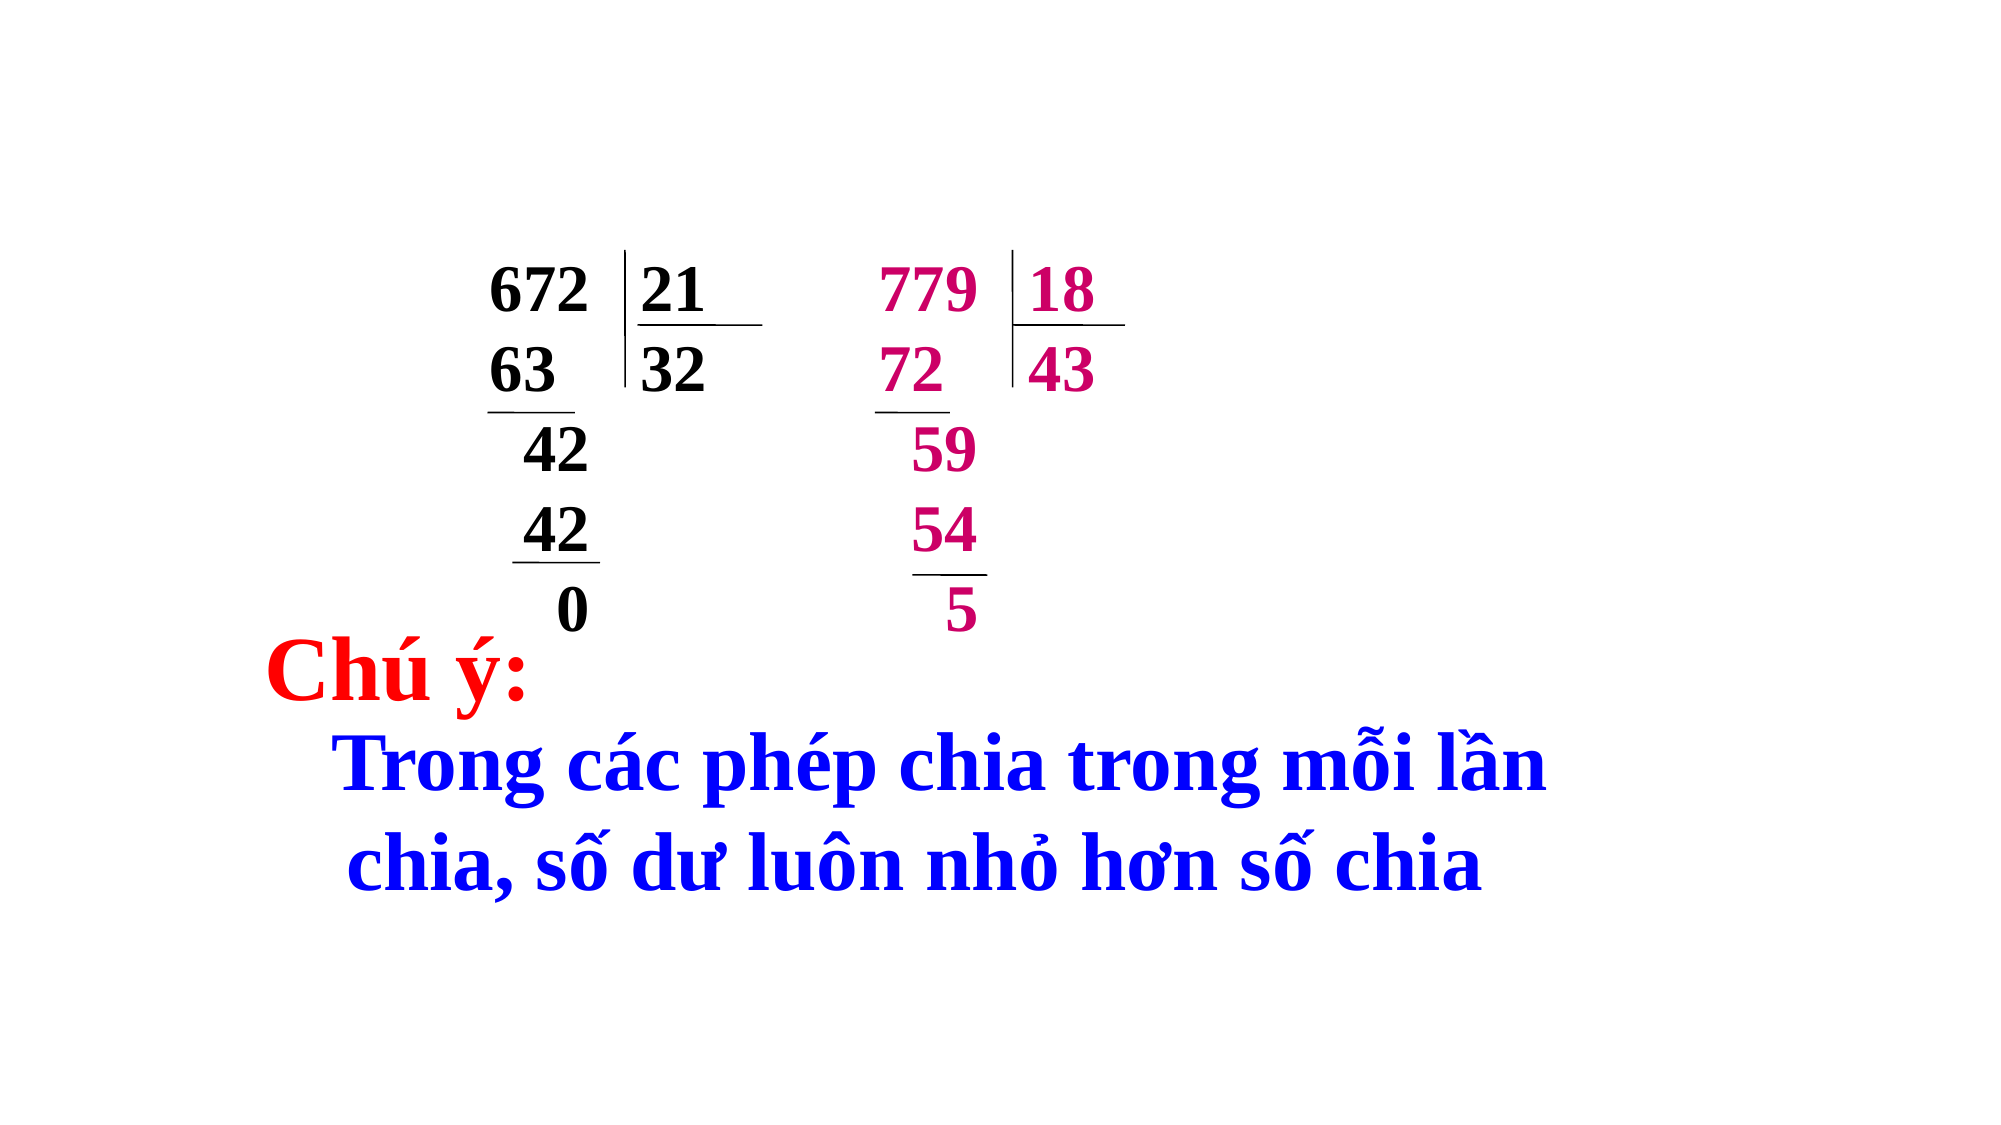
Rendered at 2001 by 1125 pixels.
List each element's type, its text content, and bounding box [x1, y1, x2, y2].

text_box 672 21 63 32 42 42 0 [474, 237, 813, 652]
text_box Chú ý: [249, 601, 548, 727]
text_box Trong các phép chia trong mỗi lần chia, số dư luôn nhỏ hơn số chia [275, 699, 1750, 915]
text_box 779 18 72 43 59 54 5 [863, 237, 1111, 652]
